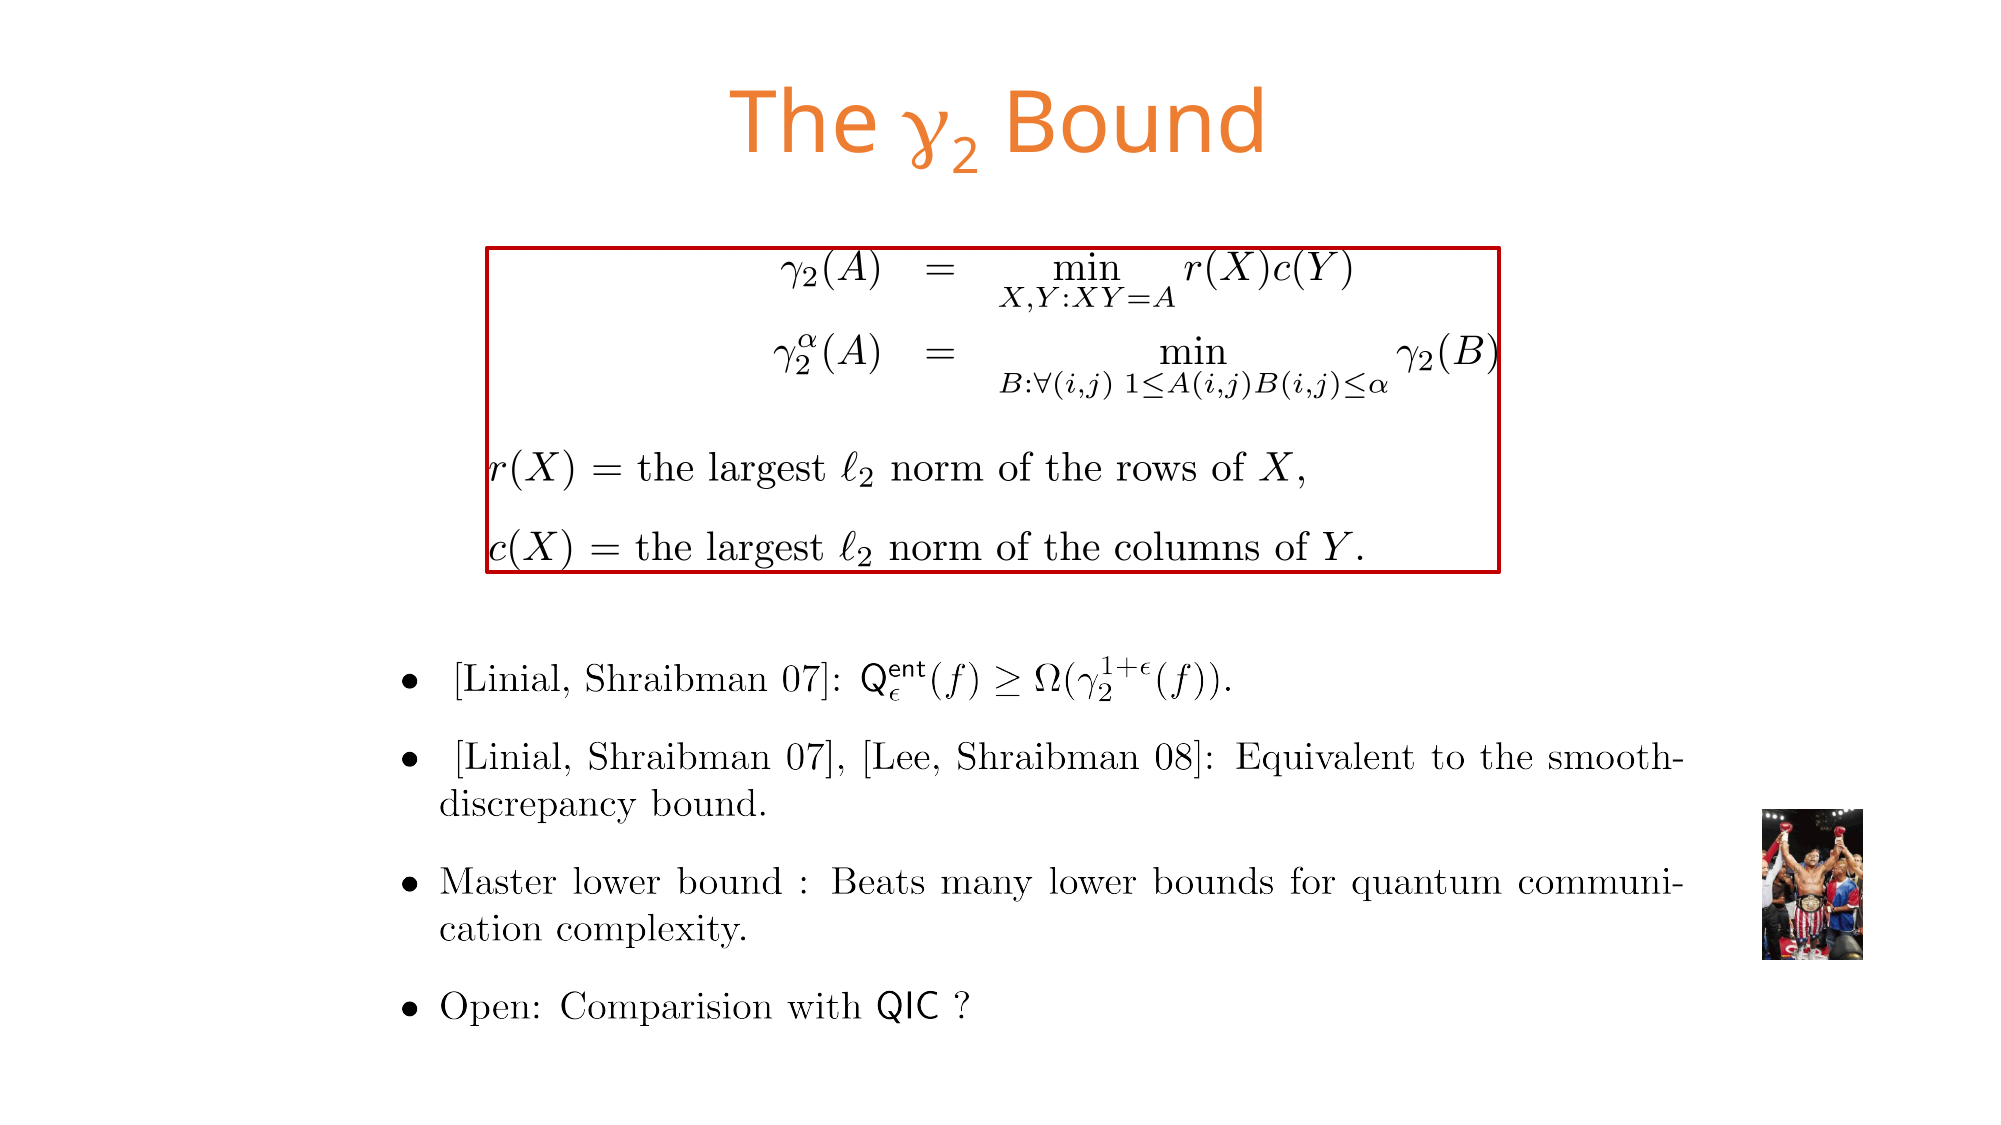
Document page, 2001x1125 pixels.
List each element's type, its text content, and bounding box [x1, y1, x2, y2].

picture [489, 249, 1497, 570]
title The 2 Bound [137, 59, 1863, 182]
picture [402, 656, 1683, 1026]
picture [1762, 809, 1863, 960]
